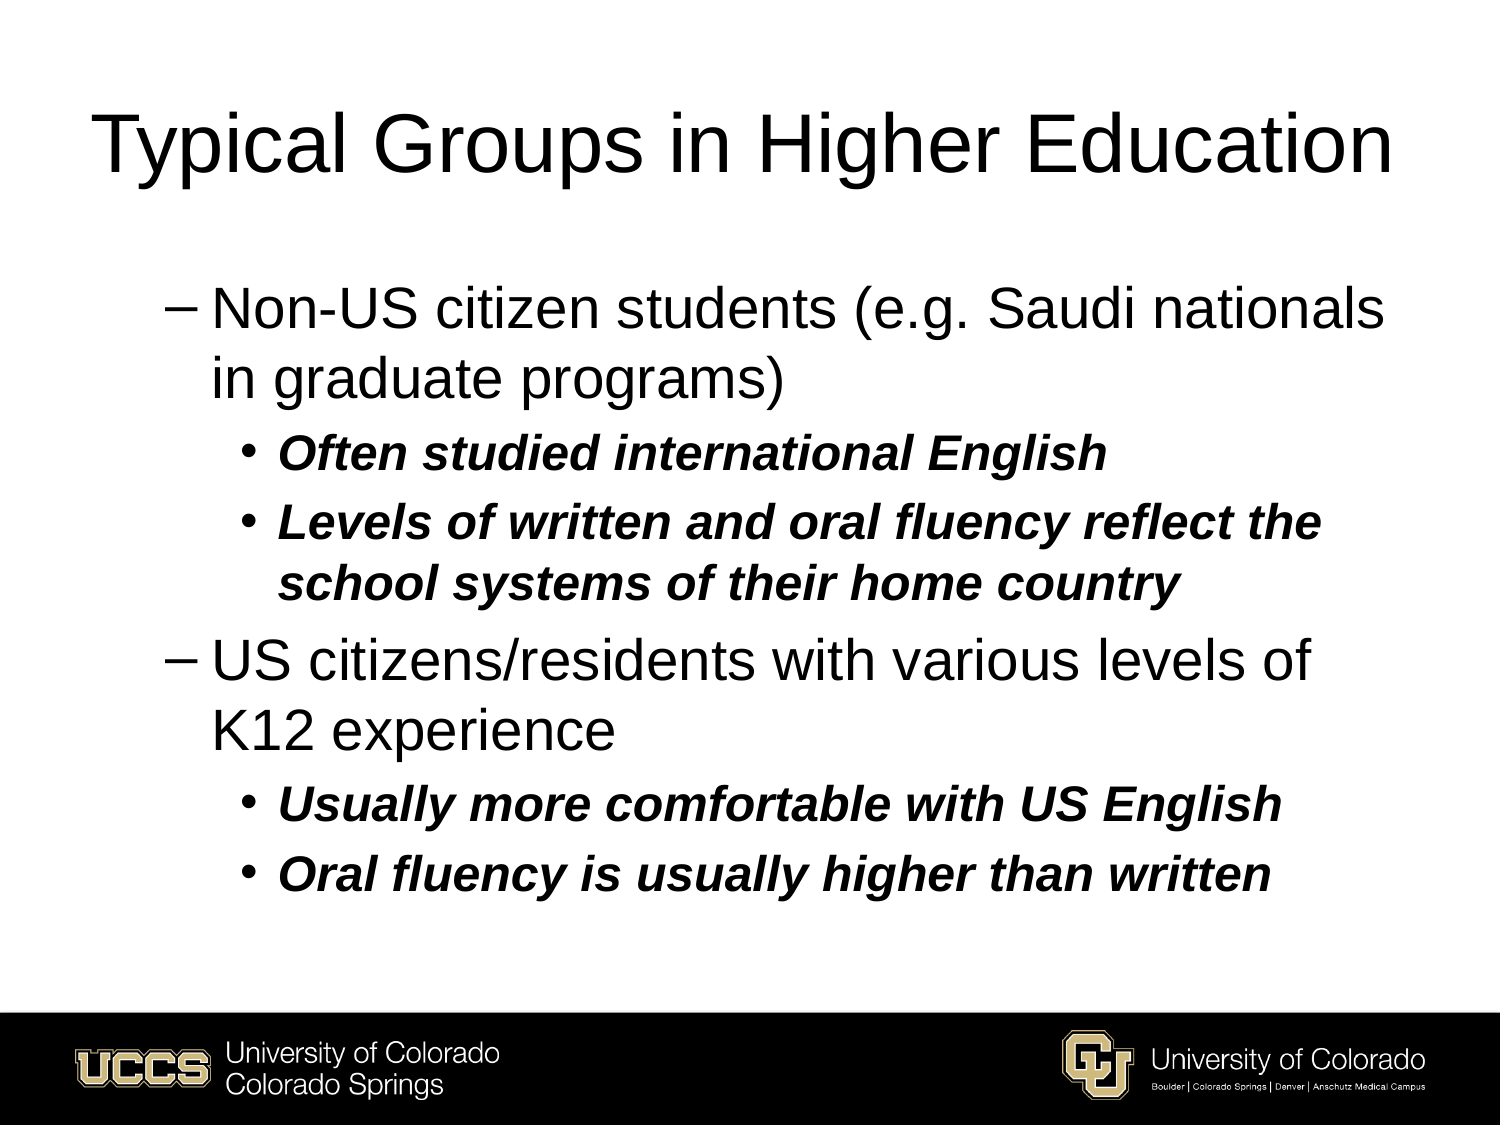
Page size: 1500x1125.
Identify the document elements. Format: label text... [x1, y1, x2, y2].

picture [75, 1041, 499, 1100]
list Non-US citizen students (e.g. Saudi nationals in graduate programs) Often studied international English Levels of written and oral fluency reflect the school systems of their home country US citizens/residents with various levels of K12 experience Usually more comfortable with US English Oral fluency is usually higher than written [75, 262, 1425, 988]
picture [1062, 1030, 1425, 1100]
title Typical Groups in Higher Education [75, 45, 1425, 233]
